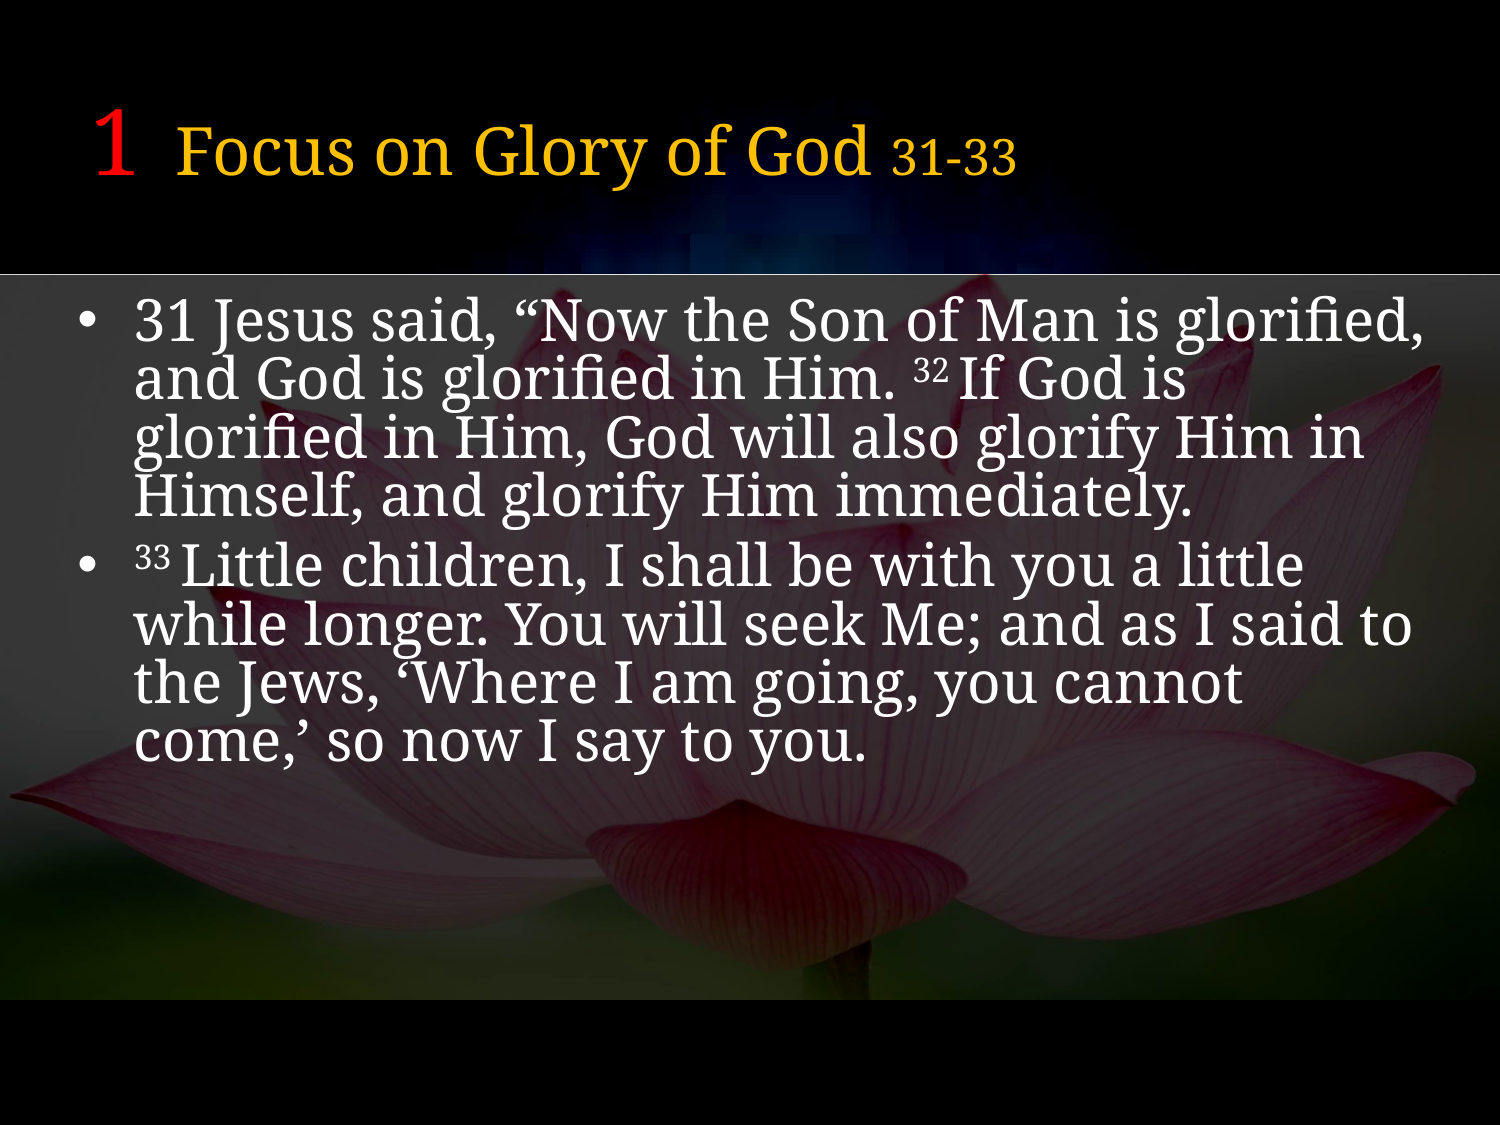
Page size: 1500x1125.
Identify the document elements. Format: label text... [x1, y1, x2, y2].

picture [0, 274, 1500, 1000]
list 31 Jesus said, “Now the Son of Man is glorified, and God is glorified in Him. 32 If God is glorified in Him, God will also glorify Him in Himself, and glorify Him immediately. 33 Little children, I shall be with you a little while longer. You will seek Me; and as I said to the Jews, ‘Where I am going, you cannot come,’ so now I say to you. [62, 287, 1450, 988]
title 1 Focus on Glory of God 31-33 [75, 45, 1100, 233]
